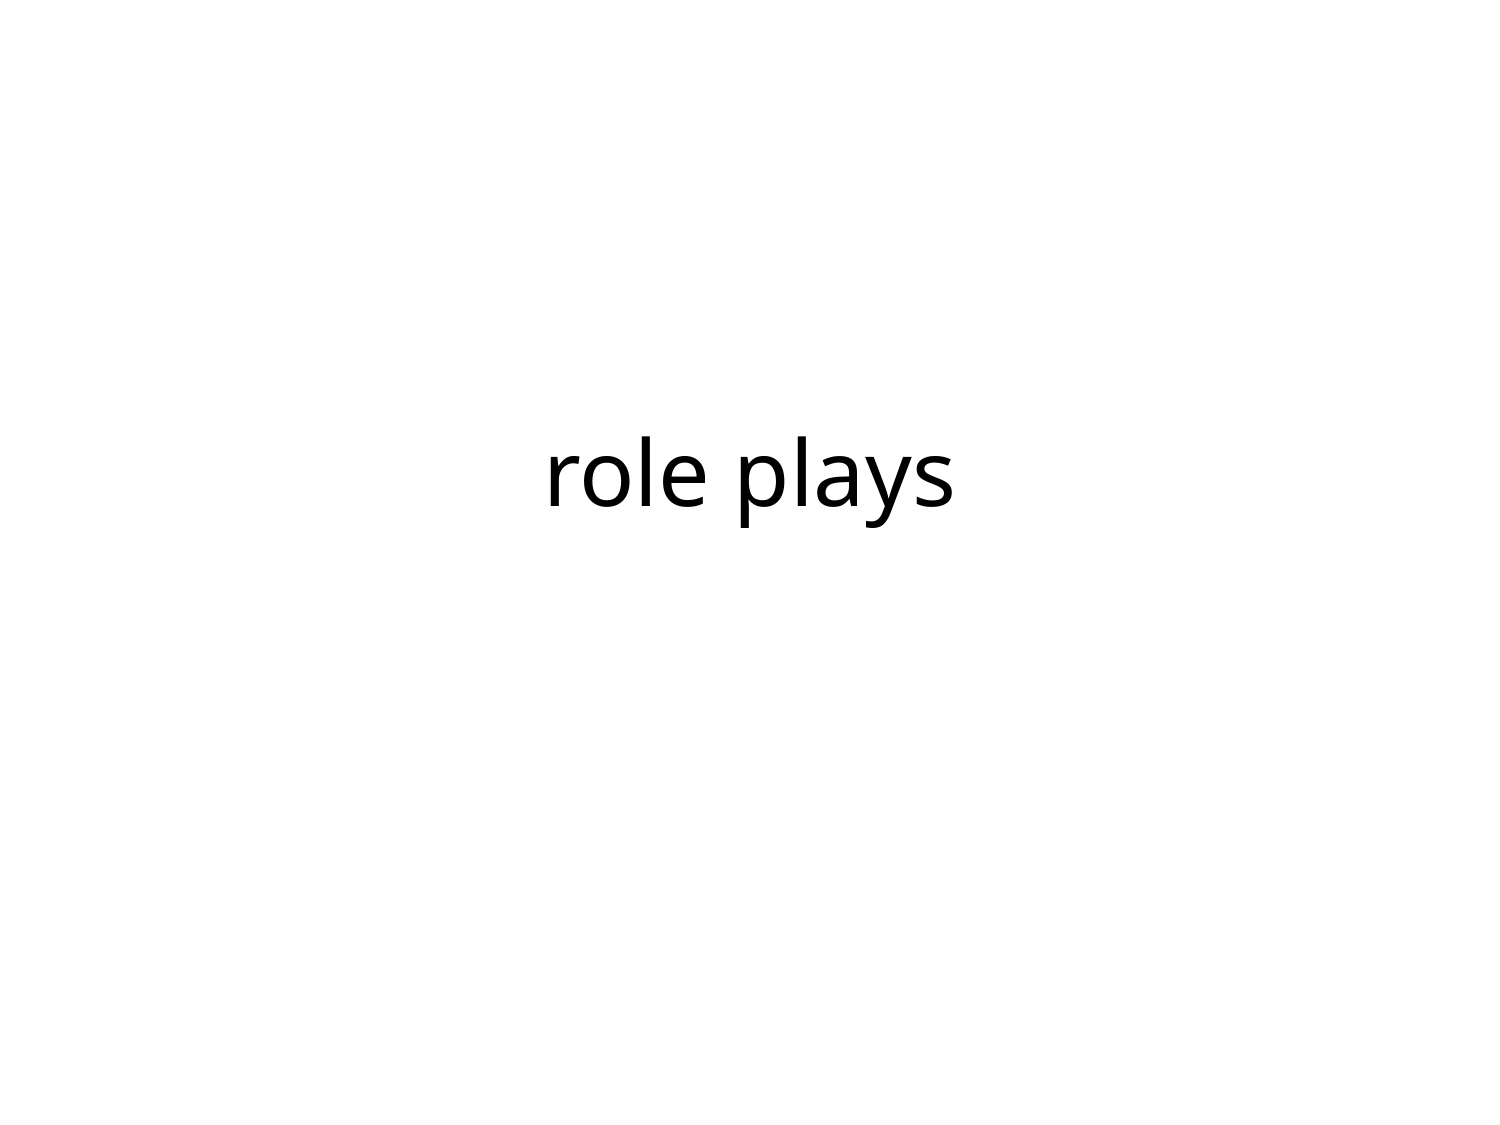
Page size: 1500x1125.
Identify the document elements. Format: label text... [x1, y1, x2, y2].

title role plays [112, 349, 1388, 591]
